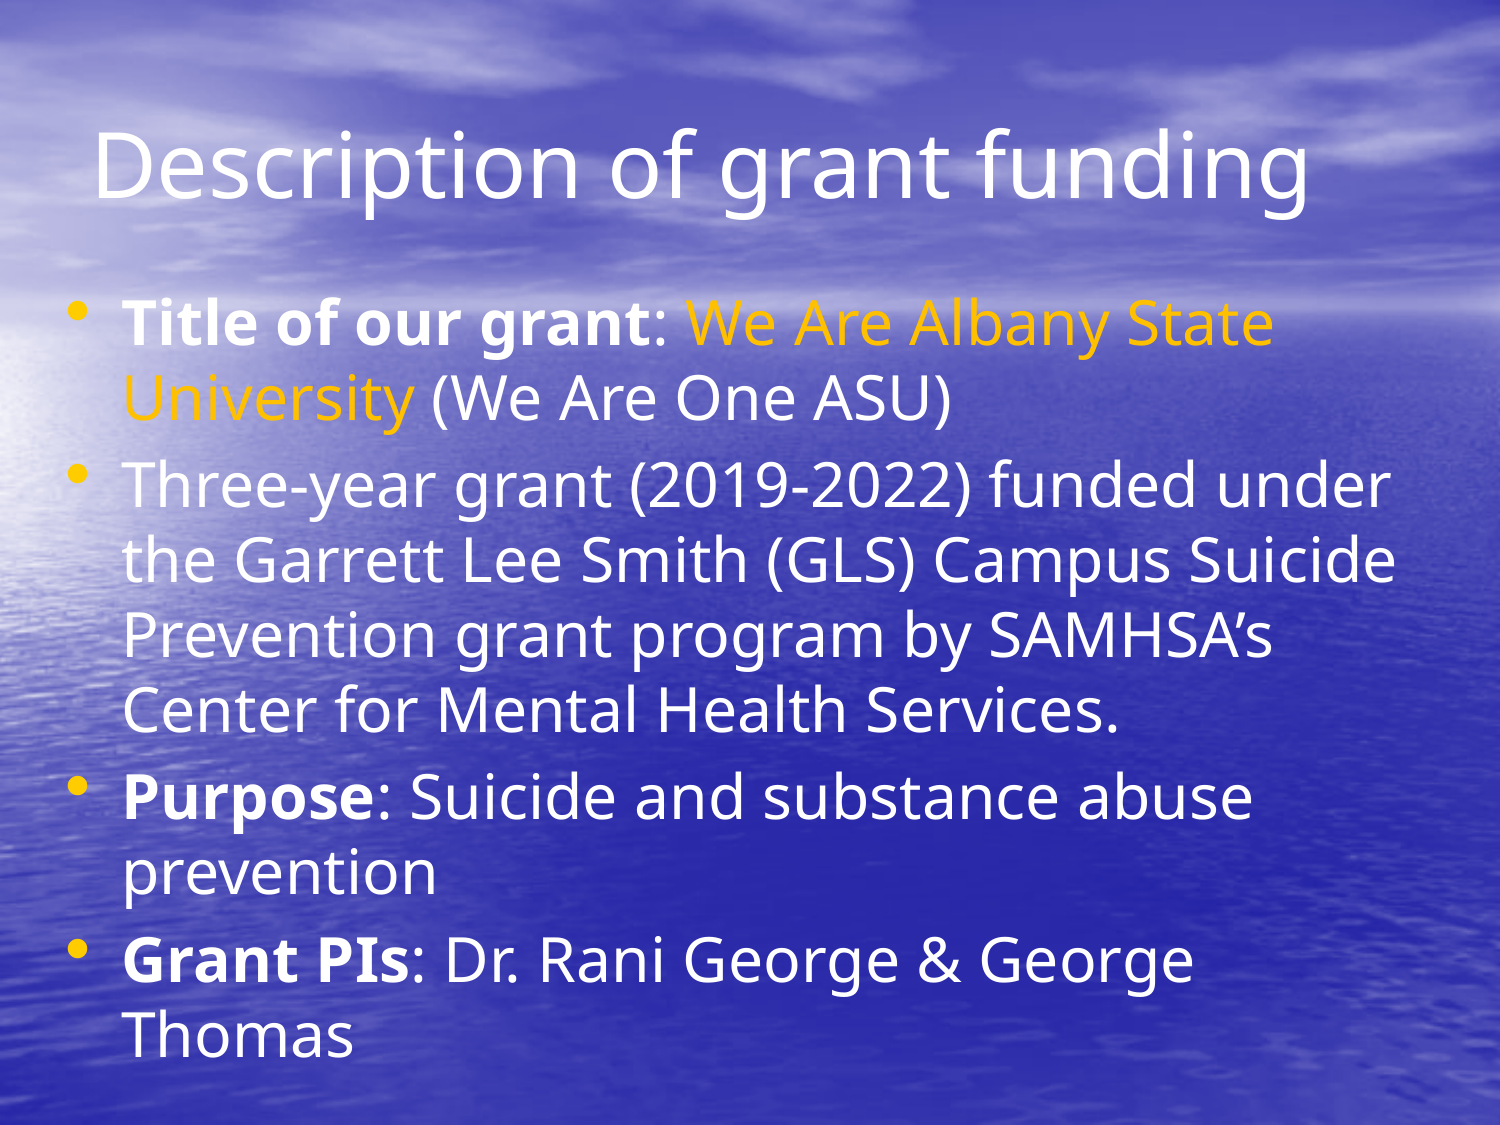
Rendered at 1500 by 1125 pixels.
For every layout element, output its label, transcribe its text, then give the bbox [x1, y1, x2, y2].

title Description of grant funding [74, 47, 1426, 274]
list Title of our grant: We Are Albany State University (We Are One ASU) Three-year grant (2019-2022) funded under the Garrett Lee Smith (GLS) Campus Suicide Prevention grant program by SAMHSA’s Center for Mental Health Services. Purpose: Suicide and substance abuse prevention Grant PIs: Dr. Rani George & George Thomas [49, 274, 1463, 1013]
